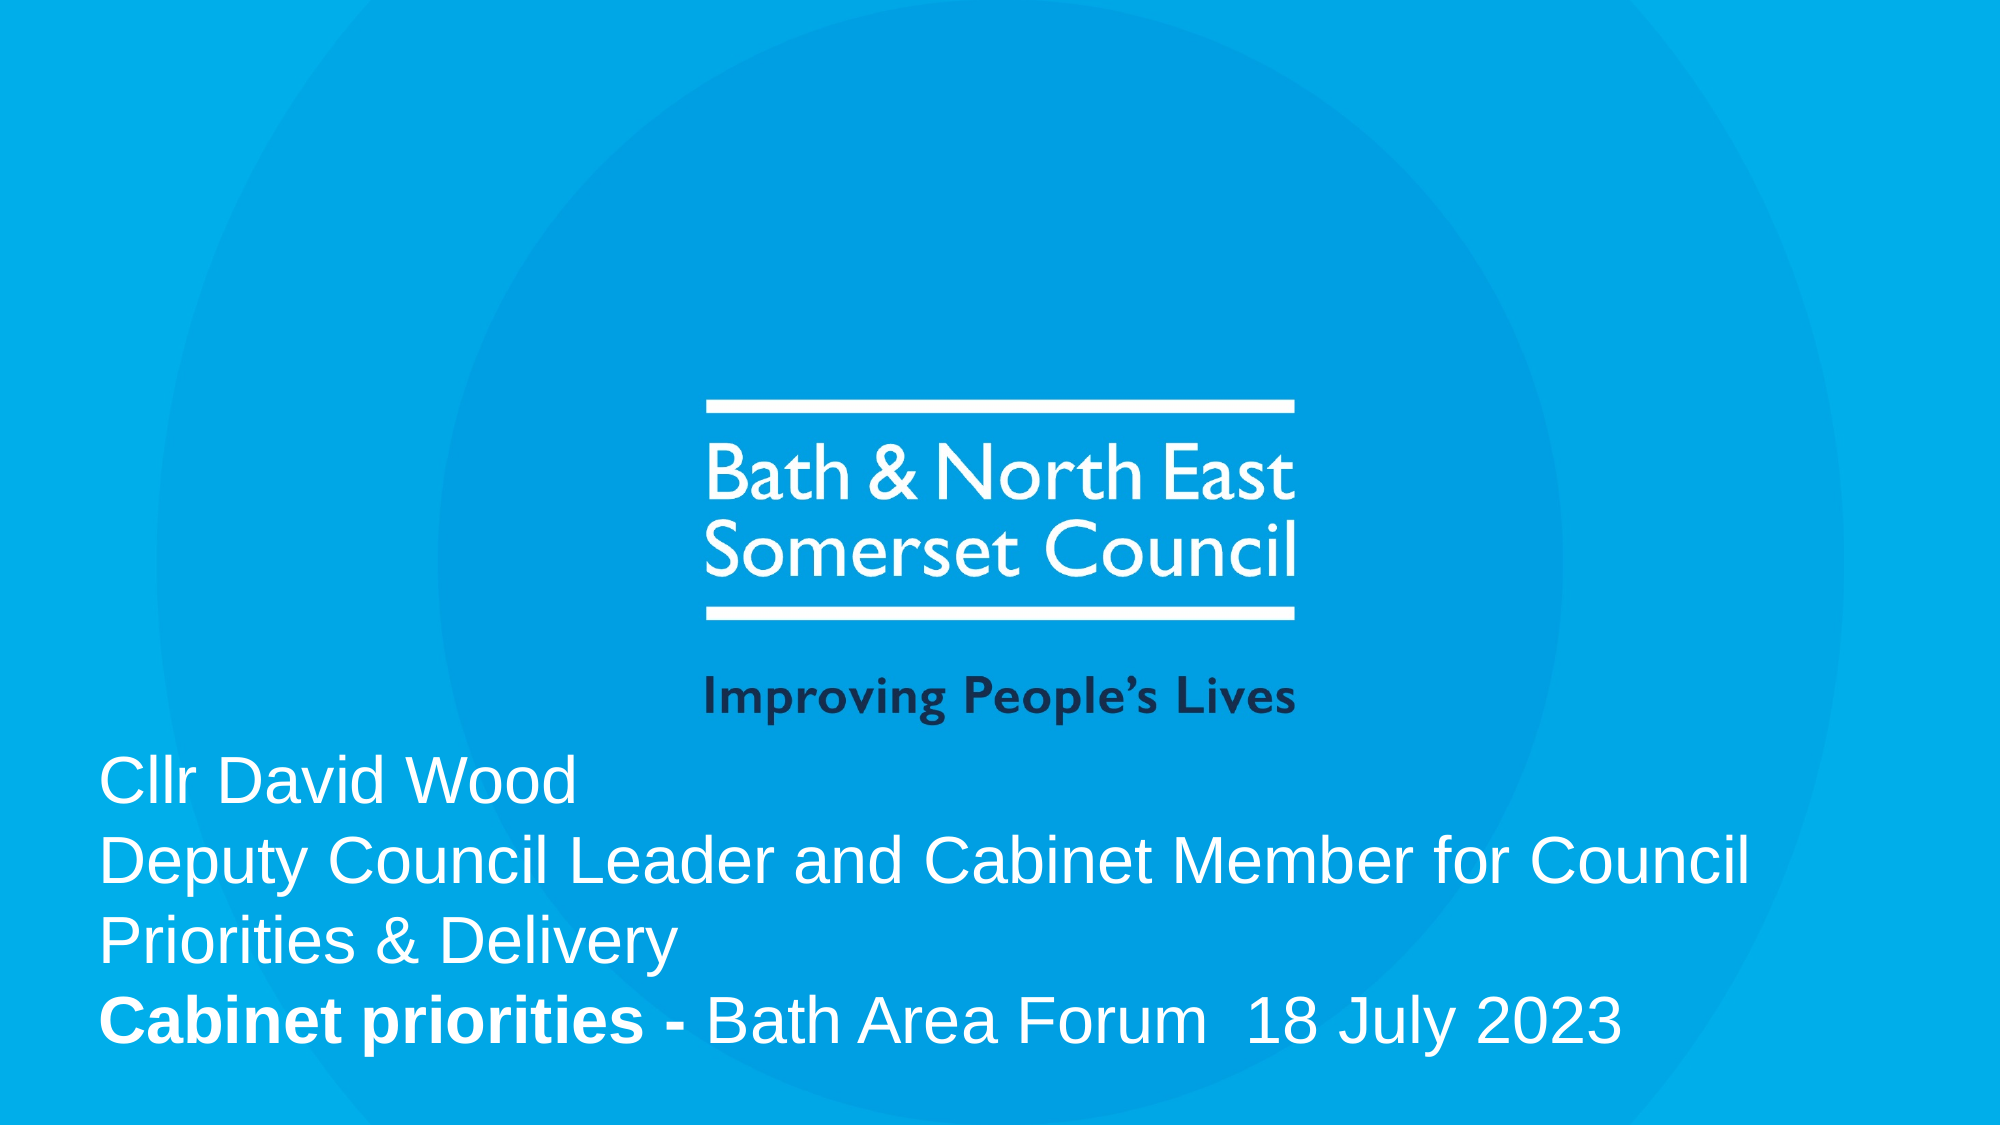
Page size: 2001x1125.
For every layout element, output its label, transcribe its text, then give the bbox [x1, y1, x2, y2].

picture [744, 539, 783, 576]
picture [1209, 689, 1215, 713]
picture [1140, 688, 1156, 712]
picture [850, 689, 873, 712]
picture [870, 444, 917, 500]
picture [1277, 688, 1293, 712]
picture [1239, 462, 1264, 500]
picture [1249, 688, 1272, 712]
picture [819, 688, 845, 712]
picture [879, 690, 884, 712]
picture [1087, 677, 1093, 712]
picture [894, 539, 920, 576]
picture [995, 688, 1019, 712]
picture [1078, 456, 1103, 499]
picture [1109, 443, 1140, 499]
picture [956, 539, 989, 576]
picture [817, 443, 848, 499]
picture [1100, 688, 1123, 712]
picture [751, 462, 783, 500]
picture [1000, 462, 1039, 500]
picture [722, 688, 760, 713]
picture [1150, 539, 1181, 576]
picture [791, 539, 844, 576]
picture [1024, 688, 1050, 712]
picture [706, 519, 738, 576]
picture [924, 539, 949, 576]
picture [853, 539, 886, 576]
picture [967, 677, 991, 713]
picture [785, 456, 811, 500]
picture [1203, 462, 1234, 500]
picture [1166, 443, 1198, 499]
picture [939, 443, 991, 499]
picture [1231, 538, 1260, 577]
picture [1056, 688, 1079, 724]
picture [710, 443, 748, 499]
picture [1180, 677, 1204, 713]
picture [993, 533, 1019, 576]
picture [799, 688, 816, 713]
picture [707, 677, 712, 712]
picture [921, 689, 944, 725]
picture [706, 400, 1294, 413]
picture [1269, 539, 1276, 576]
picture [1268, 524, 1276, 532]
picture [1268, 456, 1294, 500]
picture [1129, 677, 1135, 688]
picture [1048, 462, 1074, 499]
picture [893, 688, 915, 713]
picture [706, 606, 1294, 620]
picture [1191, 539, 1223, 576]
text_box Cllr David Wood Deputy Council Leader and Cabinet Member for Council Priorities & Delivery Cabinet priorities - Bath Area Forum 18 July 2023 [83, 729, 1957, 1064]
picture [769, 688, 792, 724]
picture [1046, 519, 1096, 577]
picture [1222, 689, 1243, 712]
picture [1103, 539, 1142, 576]
picture [1287, 520, 1294, 576]
